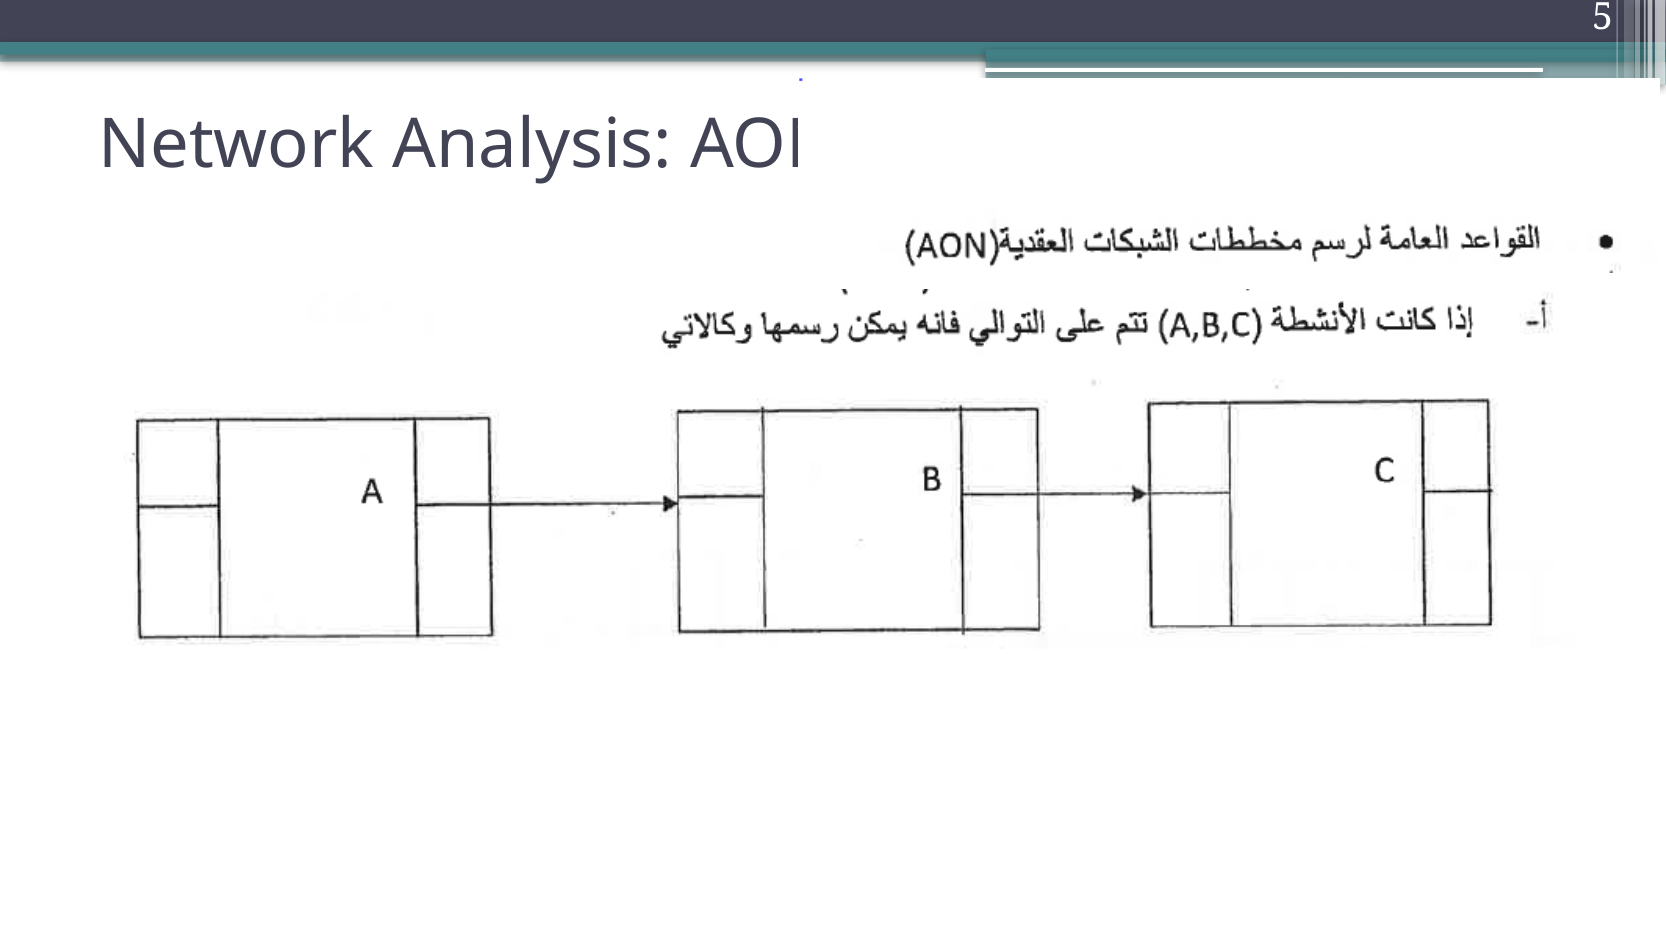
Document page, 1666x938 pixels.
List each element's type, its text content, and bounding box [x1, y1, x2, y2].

title Network Analysis: AON [83, 67, 1583, 213]
slide_number 5 [1489, 0, 1628, 51]
picture [798, 78, 1660, 273]
picture [124, 288, 1589, 649]
